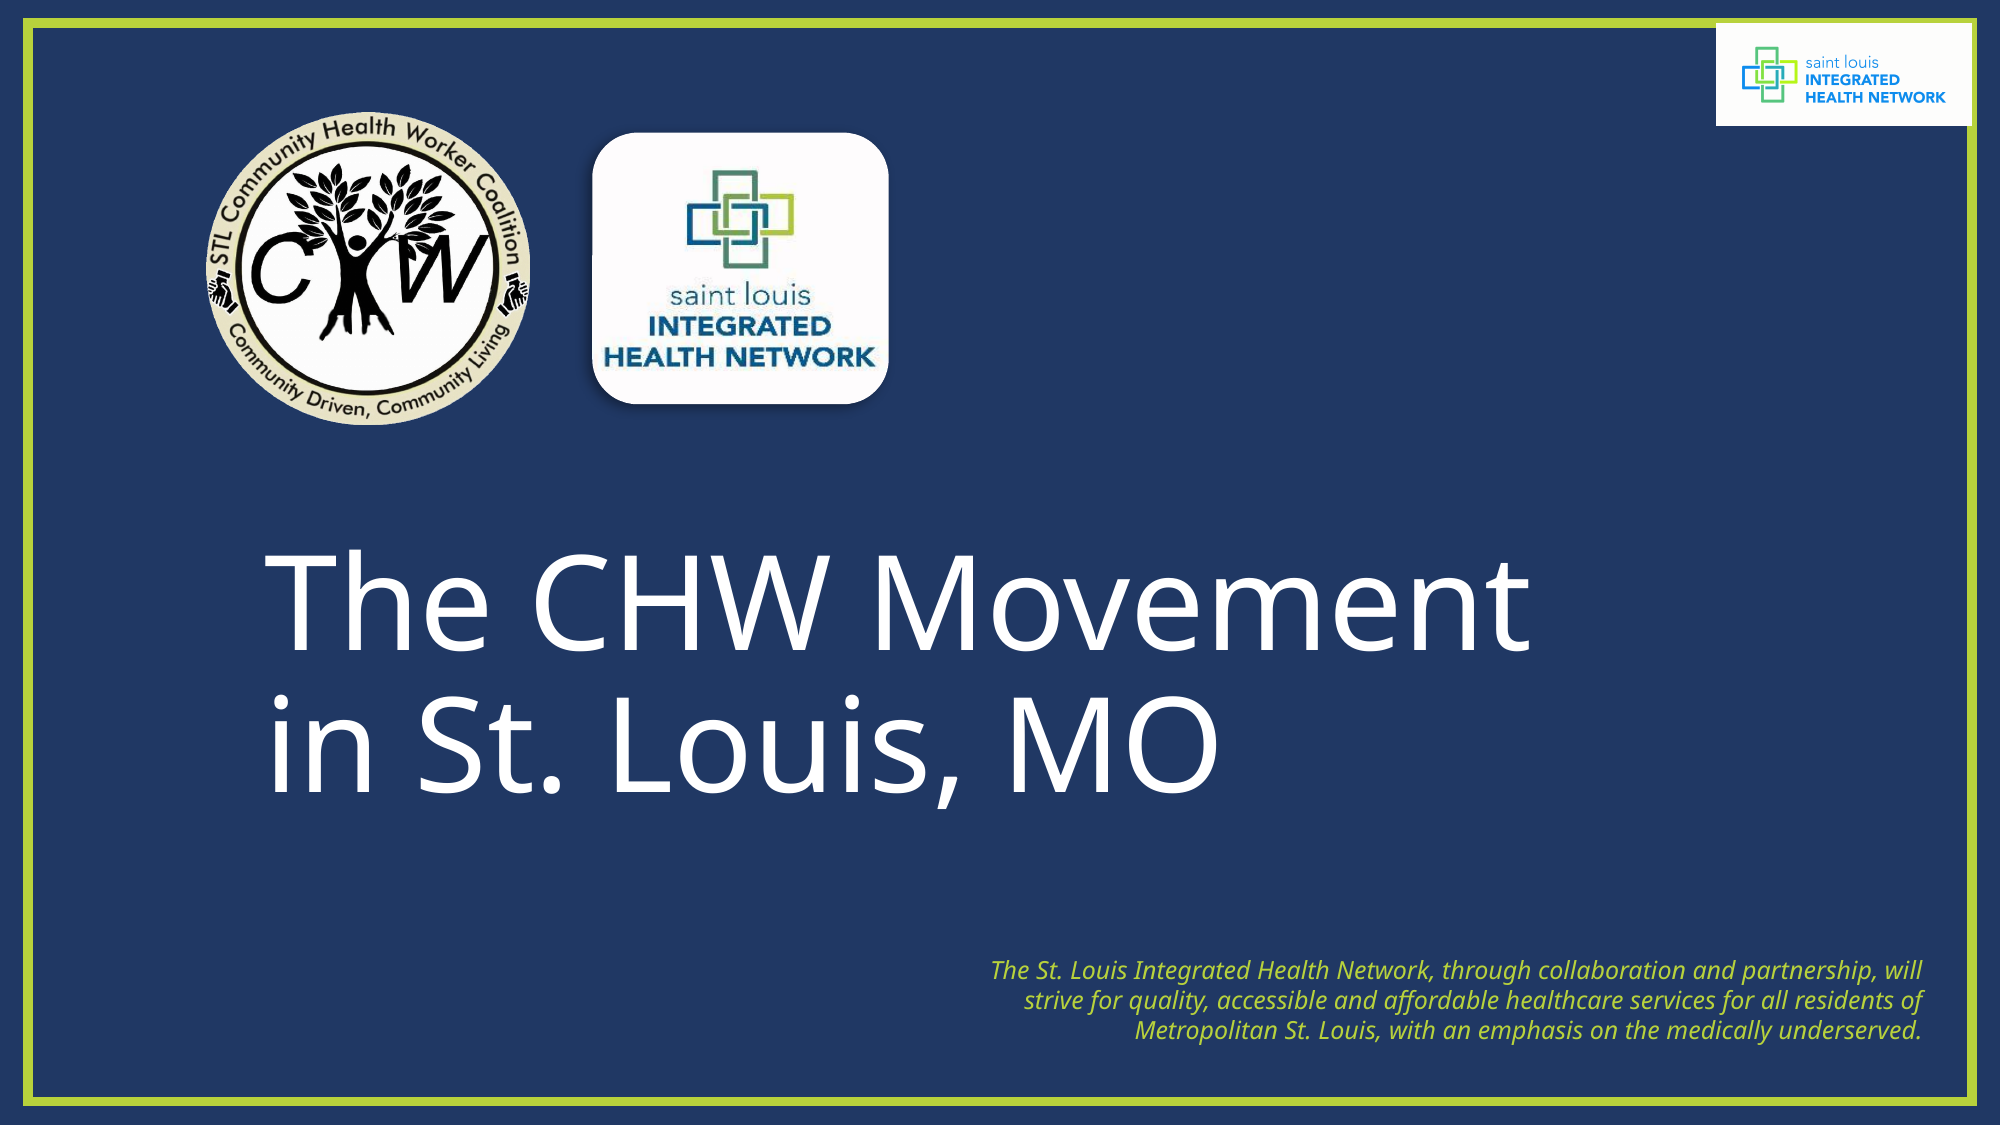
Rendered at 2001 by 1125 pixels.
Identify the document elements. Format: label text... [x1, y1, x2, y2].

title The CHW Movement in St. Louis, MO [249, 482, 1750, 875]
picture [206, 112, 530, 425]
picture [592, 132, 889, 405]
picture [1716, 23, 1972, 126]
